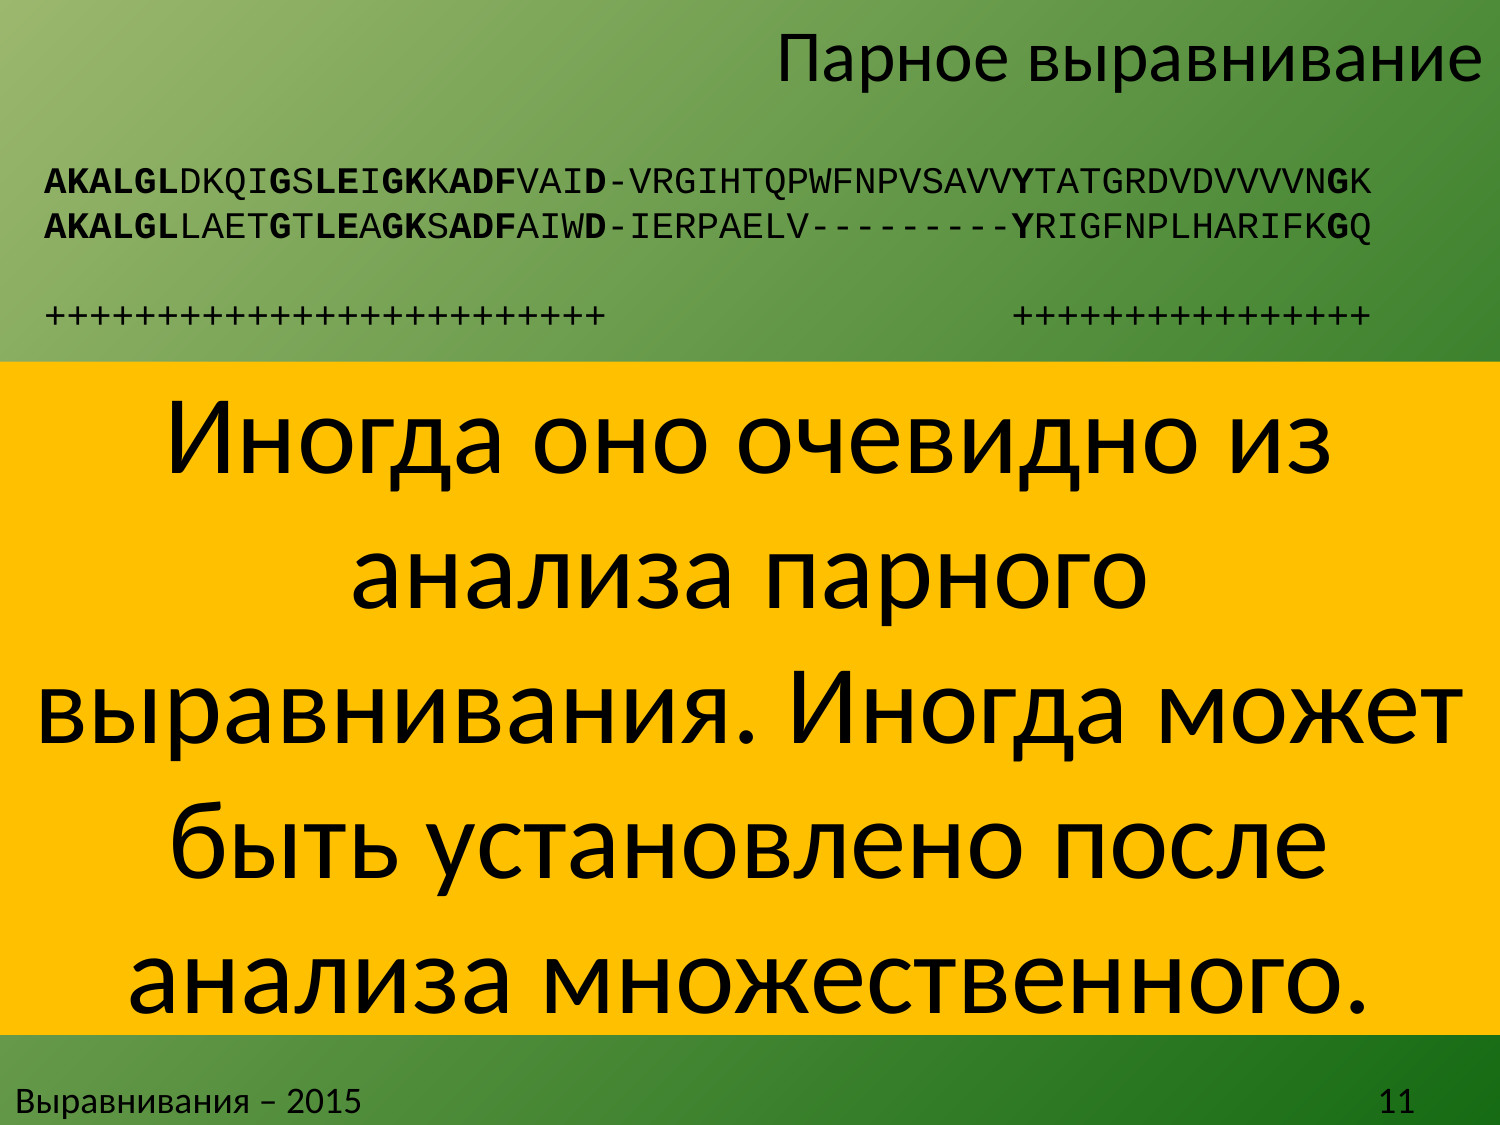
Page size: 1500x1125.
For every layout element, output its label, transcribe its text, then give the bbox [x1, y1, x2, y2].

text_box Иногда оно очевидно из анализа парного выравнивания. Иногда может быть установлено после анализа множественного. [0, 361, 1500, 1035]
text_box AKALGLDKQIGSLEIGKKADFVAID-VRGIHTQPWFNPVSAVVYTATGRDVDVVVVNGK AKALGLLAETGTLEAGKSADFAIWD-IERPAELV---------YRIGFNPLHARIFKGQ +++++++++++++++++++++++++ ++++++++++++++++ [29, 148, 1500, 344]
title Парное выравнивание [150, 0, 1500, 105]
